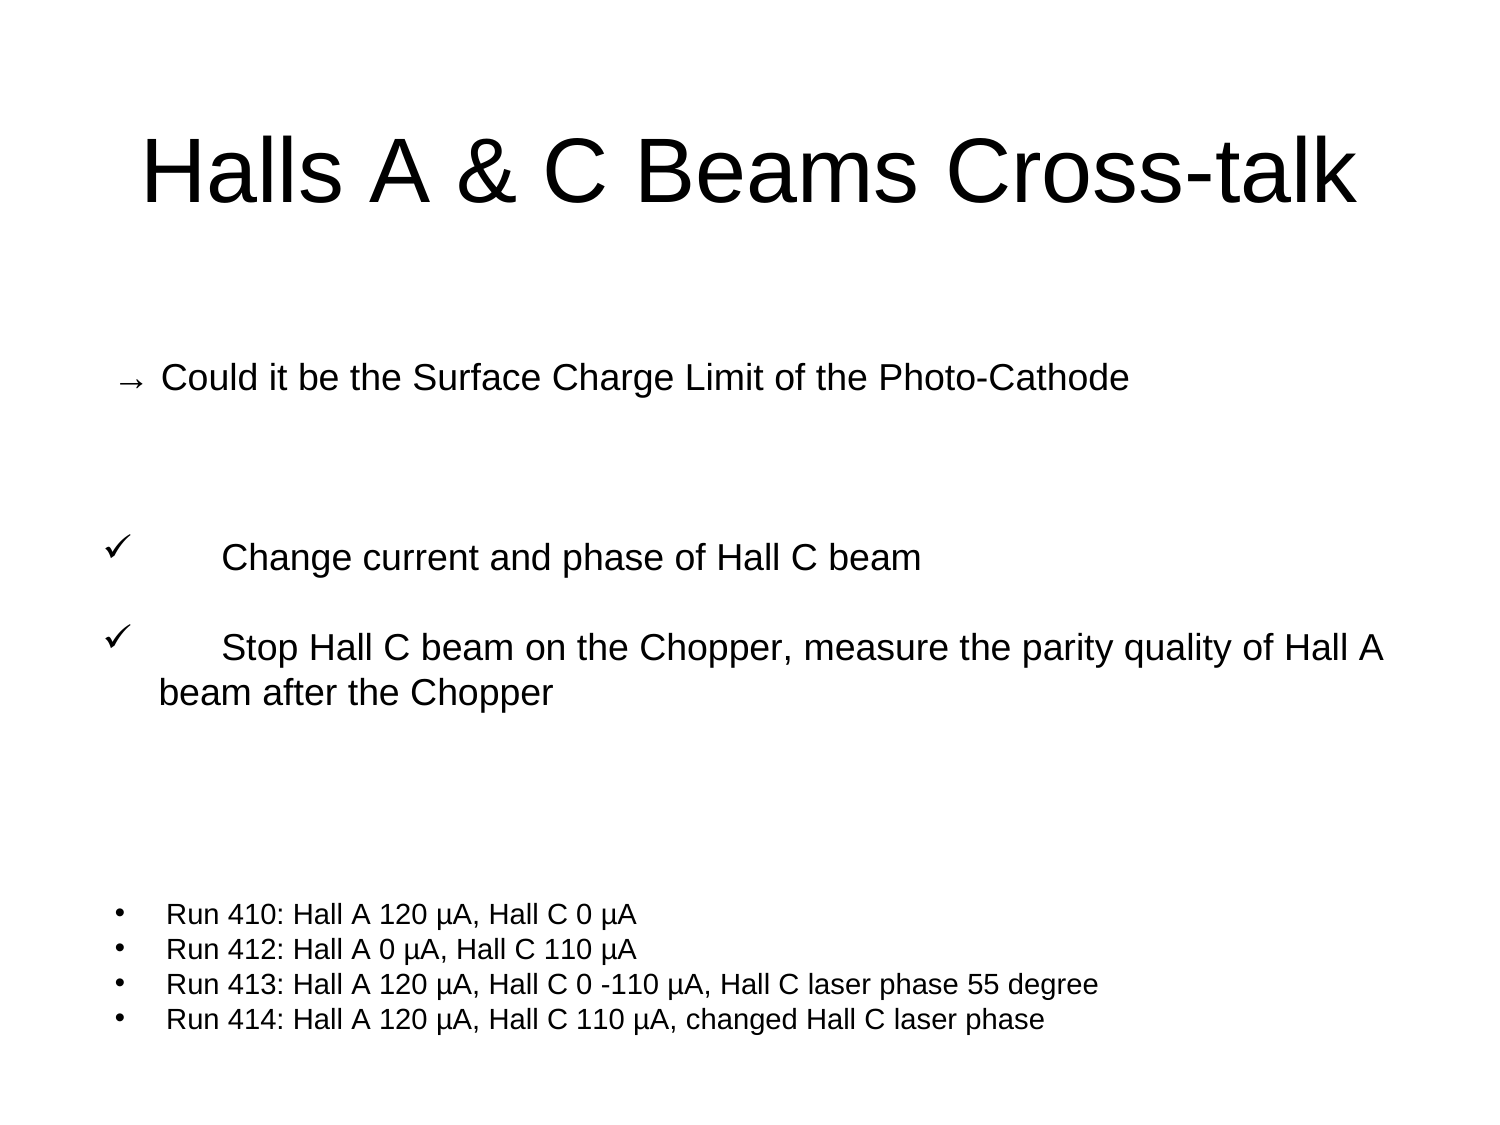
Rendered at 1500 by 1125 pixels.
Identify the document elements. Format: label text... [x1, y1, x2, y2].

title Halls A & C Beams Cross-talk [75, 45, 1425, 288]
text_box → Could it be the Surface Charge Limit of the Photo-Cathode Change current and phase of Hall C beam Stop Hall C beam on the Chopper, measure the parity quality of Hall A beam after the Chopper [87, 299, 1463, 766]
text_box Run 410: Hall A 120 µA, Hall C 0 µA Run 412: Hall A 0 µA, Hall C 110 µA Run 413: Hall A 120 µA, Hall C 0 -110 µA, Hall C laser phase 55 degree Run 414: Hall A 120 µA, Hall C 110 µA, changed Hall C laser phase [99, 887, 1475, 1043]
